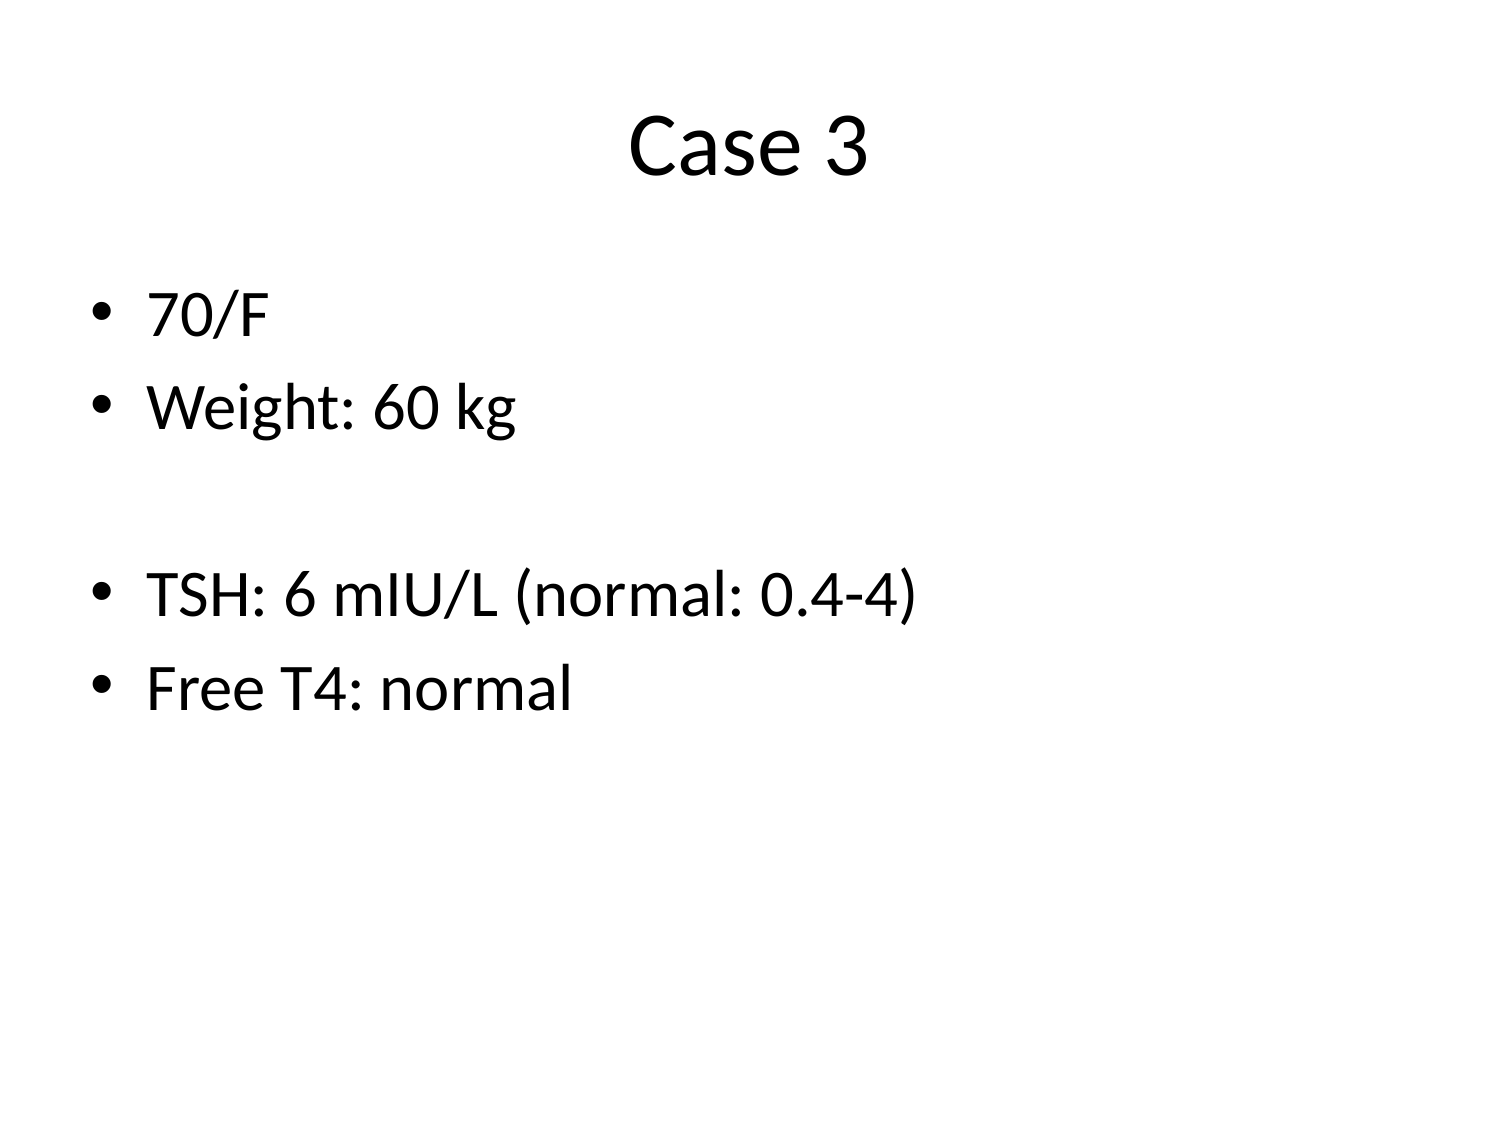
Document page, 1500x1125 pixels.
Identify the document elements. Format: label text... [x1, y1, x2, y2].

list 70/F Weight: 60 kg TSH: 6 mIU/L (normal: 0.4-4) Free T4: normal [75, 262, 1425, 1005]
title Case 3 [75, 45, 1425, 233]
